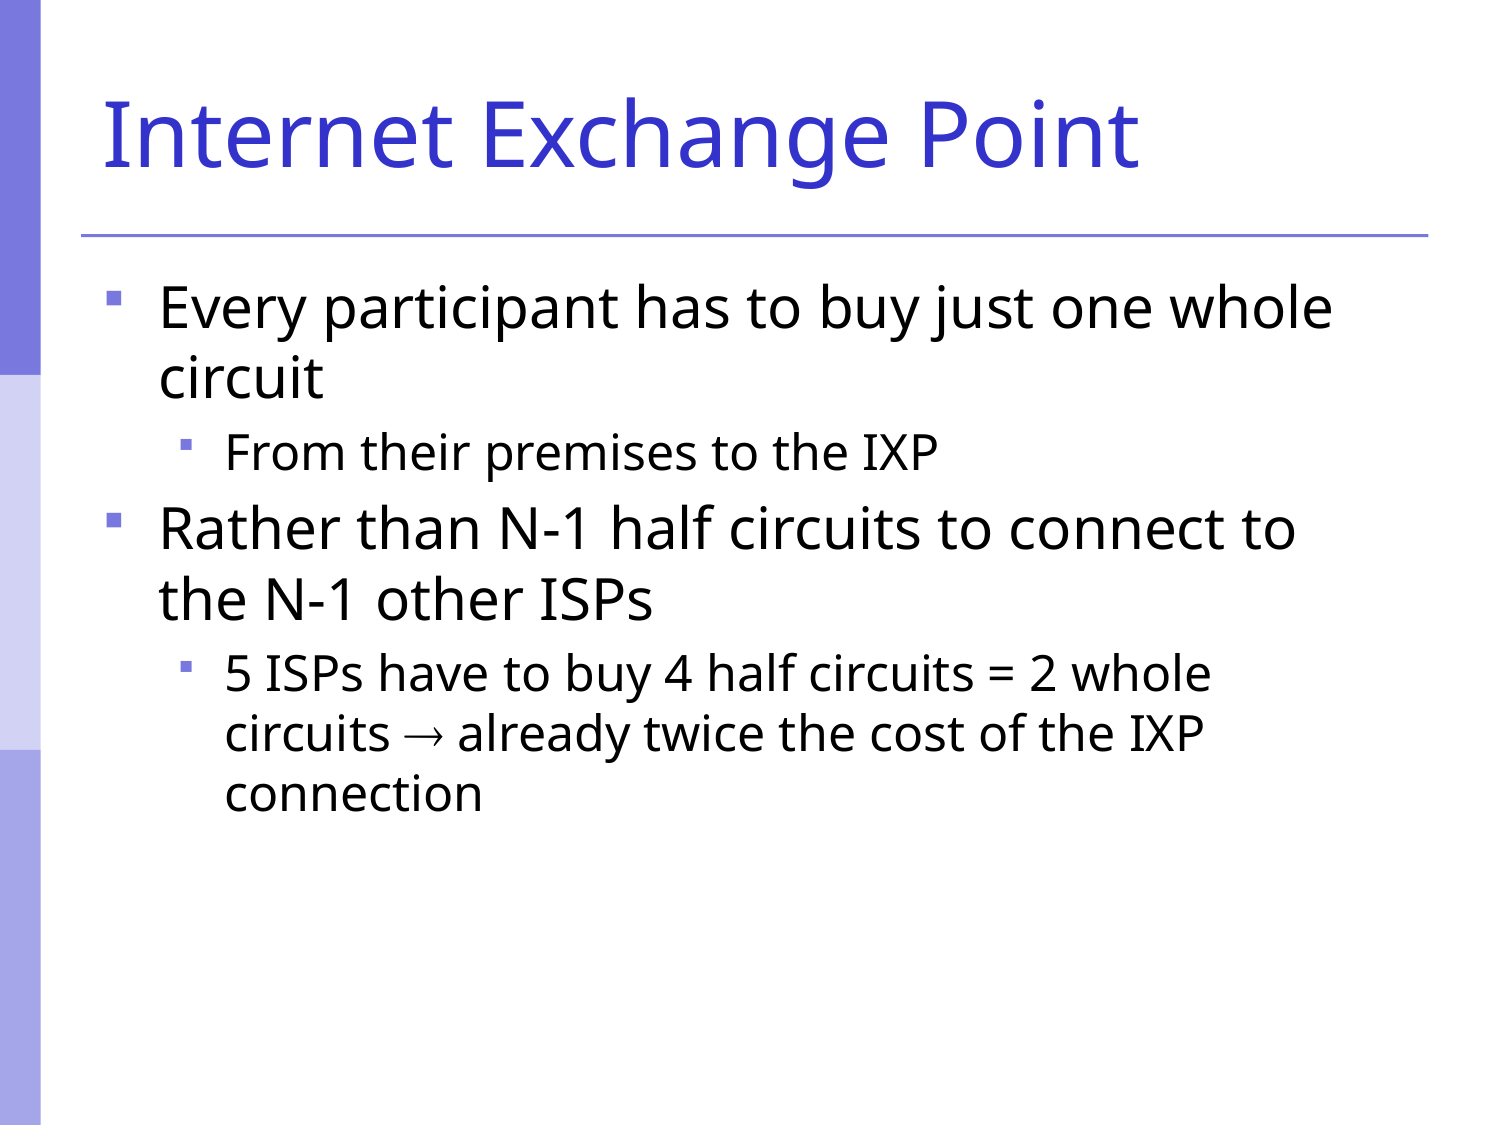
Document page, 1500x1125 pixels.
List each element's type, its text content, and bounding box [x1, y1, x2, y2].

list Every participant has to buy just one whole circuit From their premises to the IXP Rather than N-1 half circuits to connect to the N-1 other ISPs 5 ISPs have to buy 4 half circuits = 2 whole circuits  already twice the cost of the IXP connection [87, 262, 1363, 1026]
title Internet Exchange Point [87, 37, 1363, 226]
